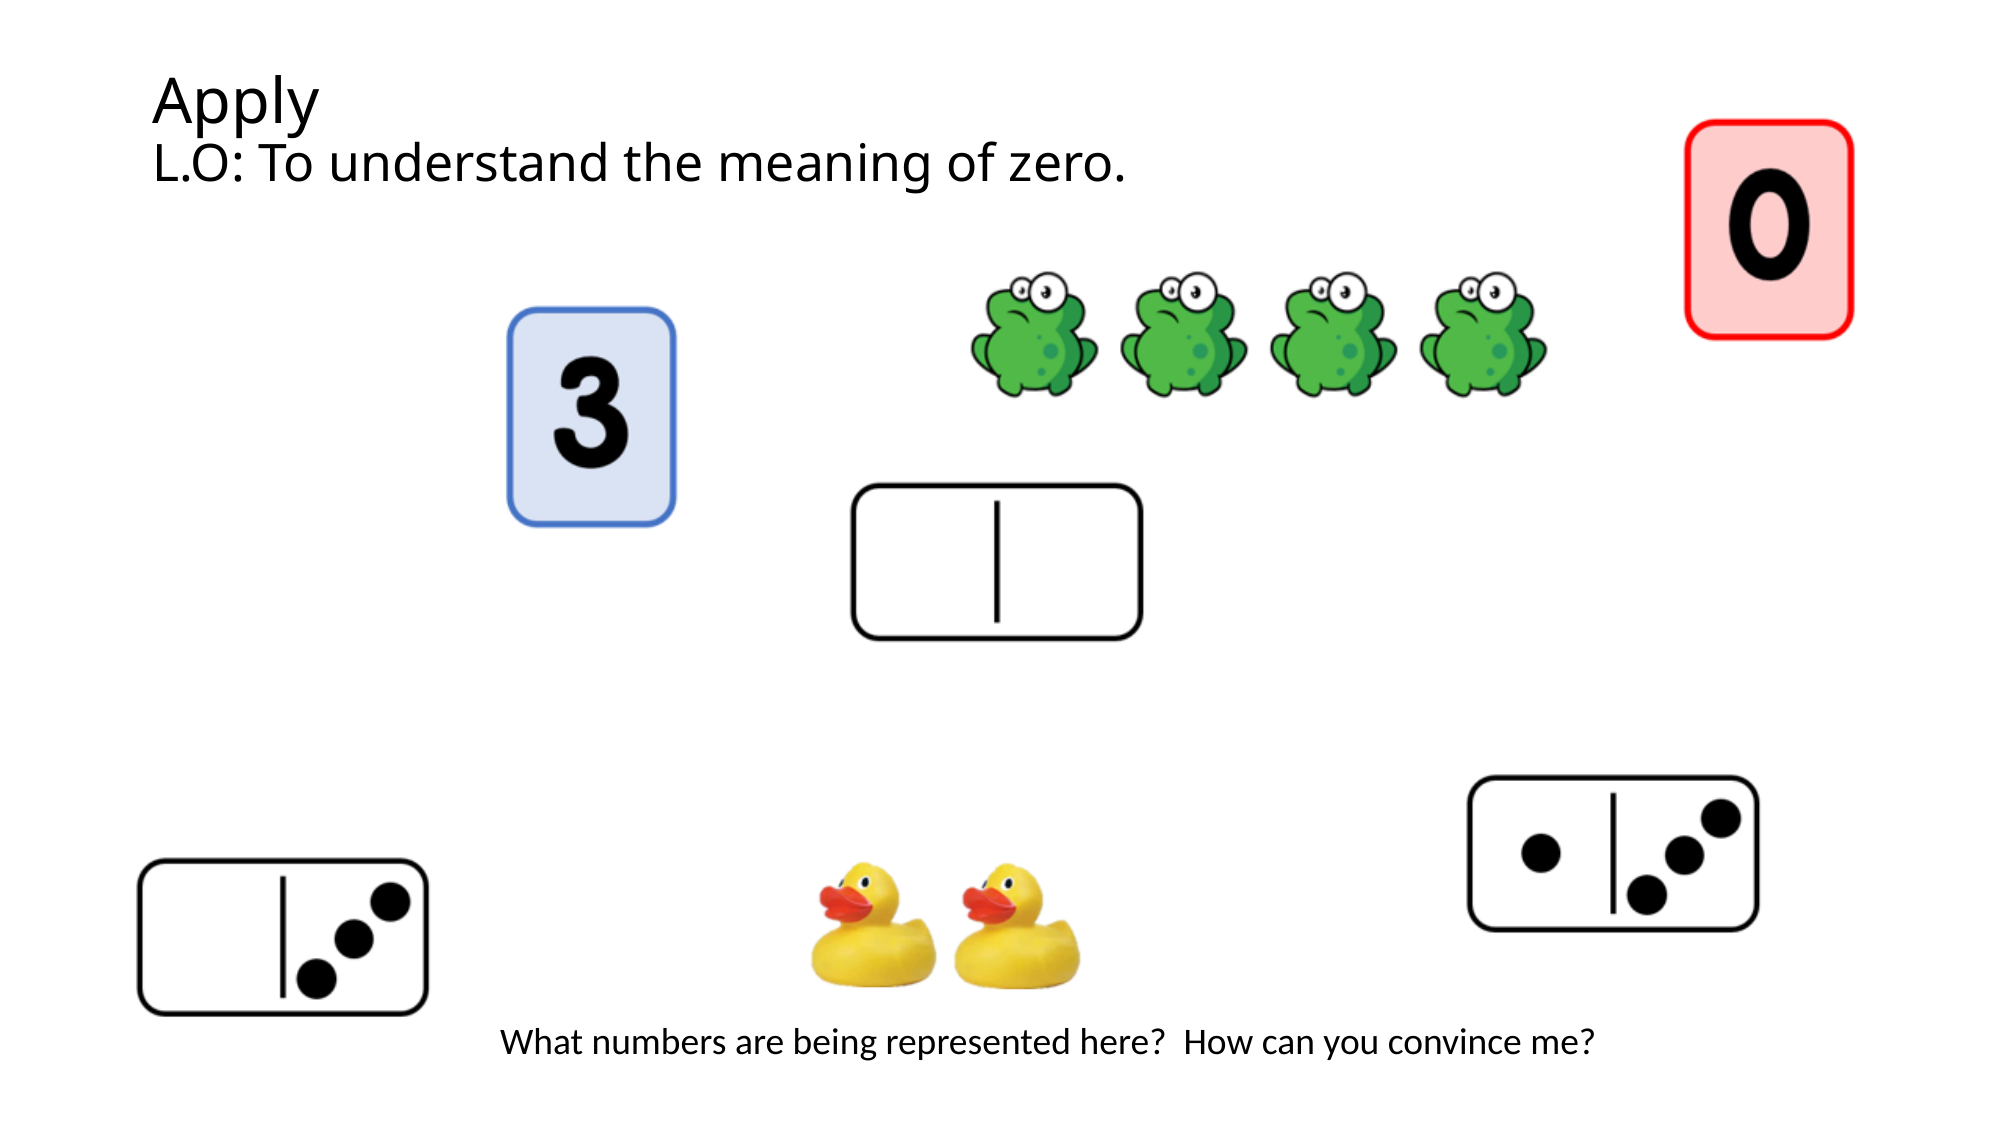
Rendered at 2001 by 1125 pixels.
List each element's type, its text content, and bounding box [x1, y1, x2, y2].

picture [805, 853, 1093, 1002]
picture [836, 468, 1164, 657]
picture [1454, 770, 1769, 939]
title Apply L.O: To understand the meaning of zero. [137, 59, 1863, 278]
picture [1668, 109, 1869, 348]
text_box What numbers are being represented here? How can you convince me? [485, 1009, 1700, 1070]
picture [124, 850, 443, 1028]
picture [969, 264, 1554, 417]
picture [497, 298, 695, 543]
